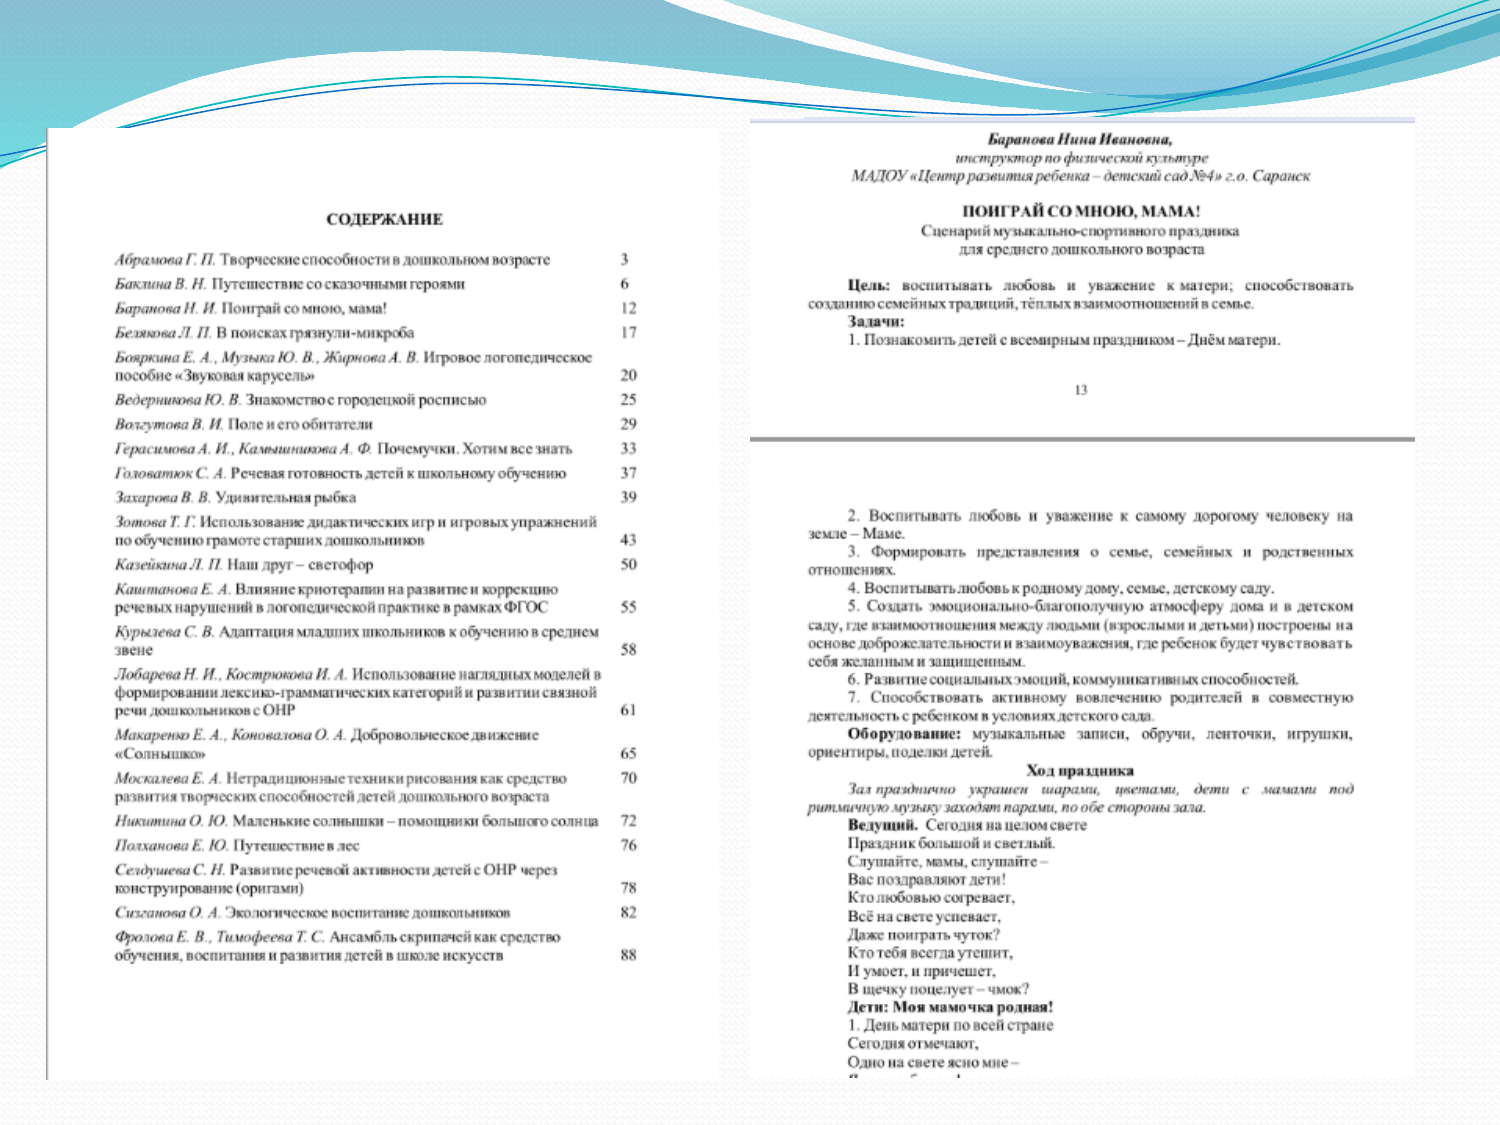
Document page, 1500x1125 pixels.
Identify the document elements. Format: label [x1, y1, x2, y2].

picture [46, 128, 719, 1080]
picture [749, 116, 1415, 1079]
